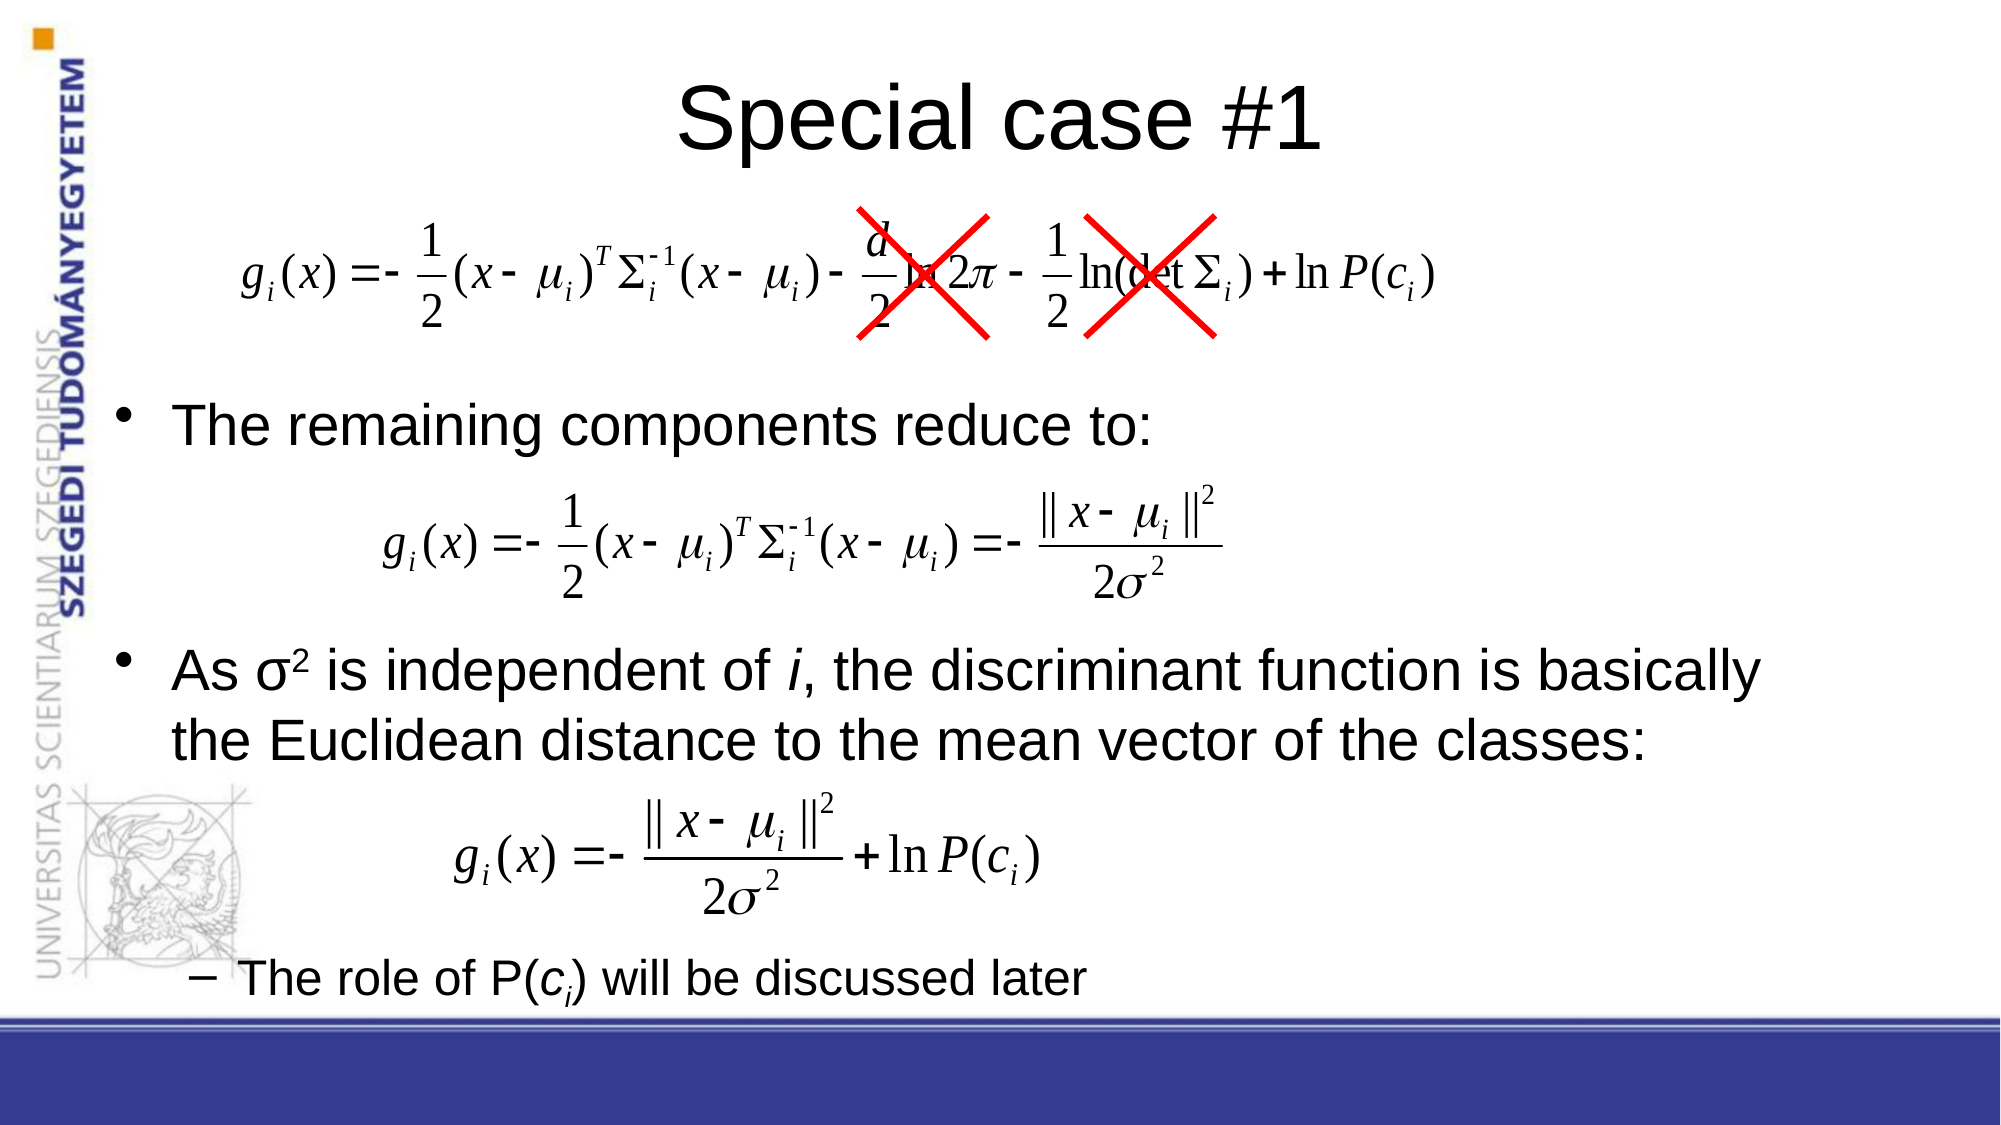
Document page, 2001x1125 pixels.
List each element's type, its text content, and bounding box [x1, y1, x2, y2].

title Special case #1 [99, 19, 1900, 207]
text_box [857, 215, 989, 339]
list The remaining components reduce to: As σ2 is independent of i, the discriminant function is basically the Euclidean distance to the mean vector of the classes: The role of P(ci) will be discussed later [99, 208, 1804, 951]
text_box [373, 470, 1231, 610]
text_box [231, 208, 855, 339]
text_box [1084, 215, 1216, 338]
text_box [857, 207, 989, 214]
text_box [444, 776, 1052, 927]
picture [0, 0, 2001, 1125]
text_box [991, 208, 1443, 339]
